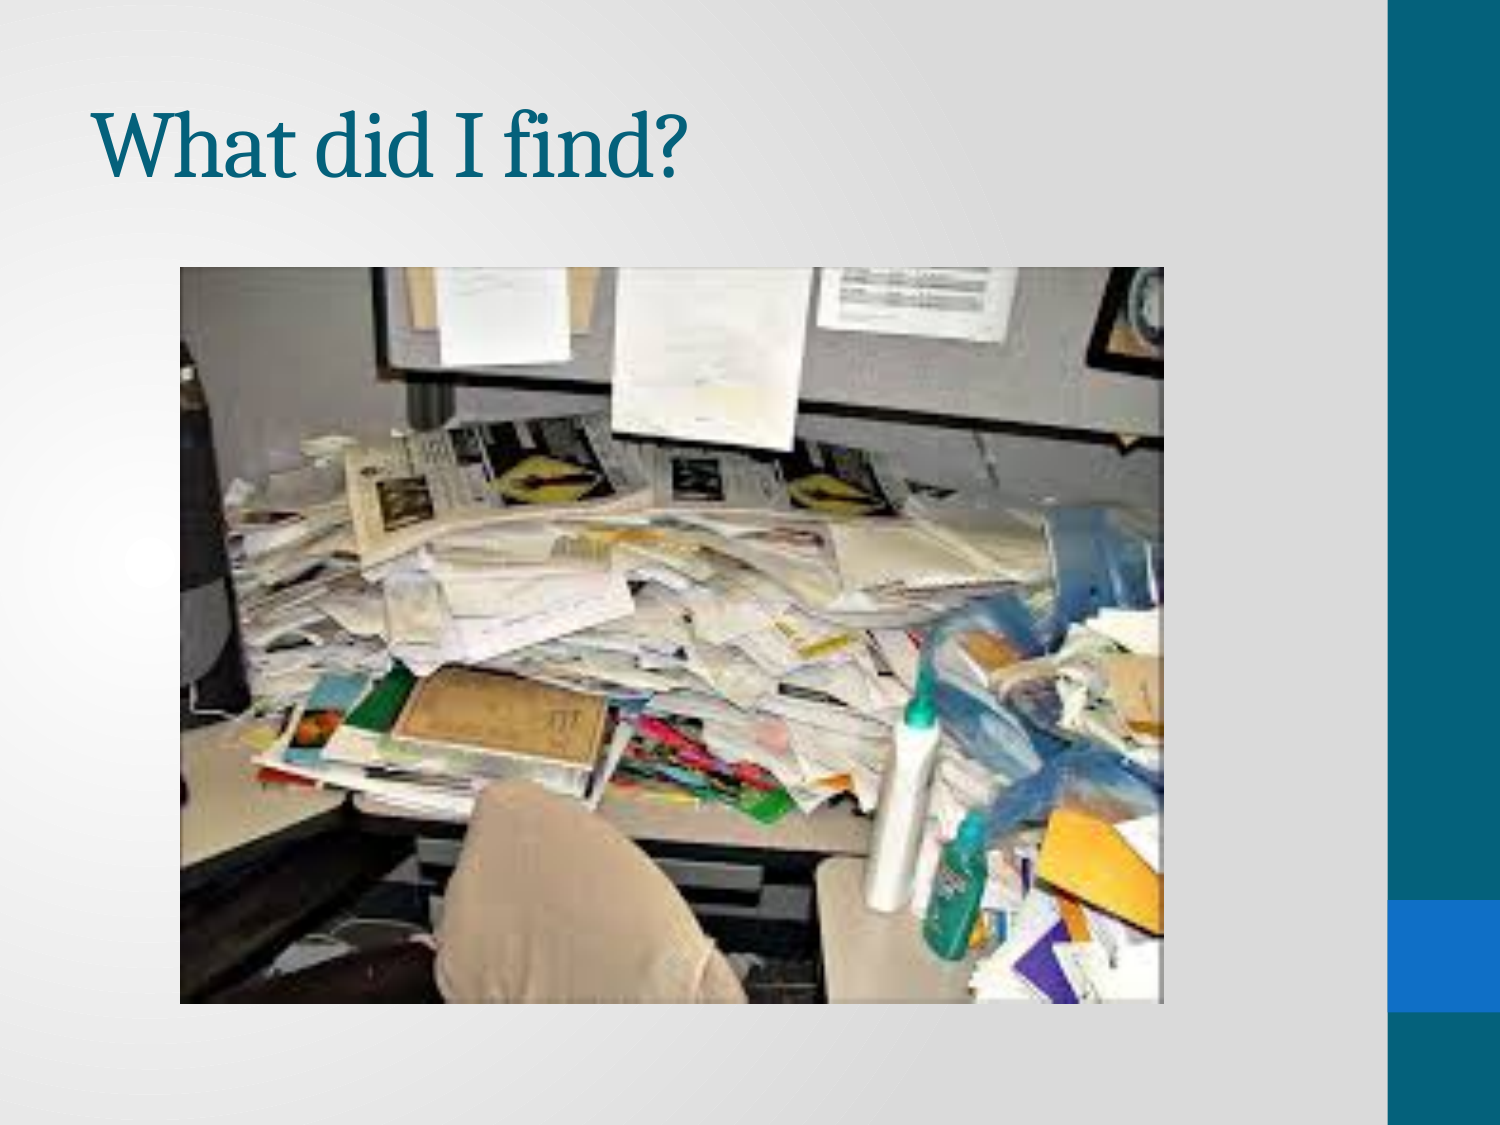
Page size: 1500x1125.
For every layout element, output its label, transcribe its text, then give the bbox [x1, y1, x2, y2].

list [180, 266, 1164, 1004]
title What did I find? [75, 45, 1325, 233]
